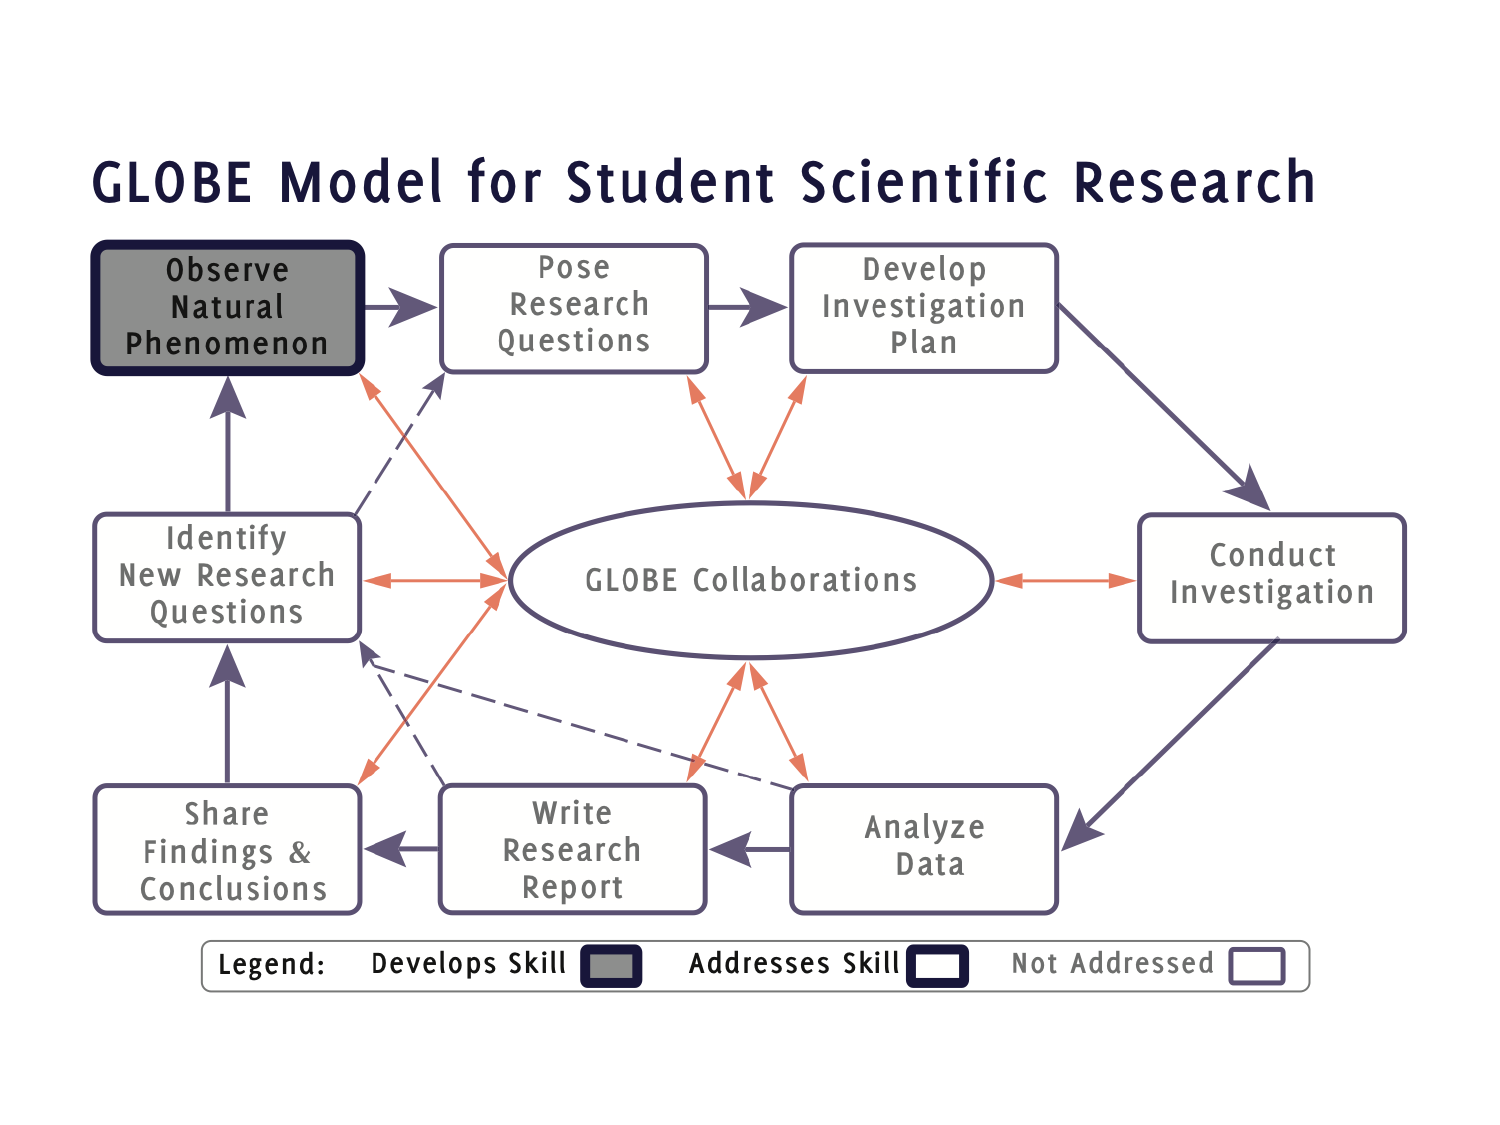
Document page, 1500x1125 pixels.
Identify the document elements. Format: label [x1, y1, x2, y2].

picture [0, 62, 1500, 1063]
